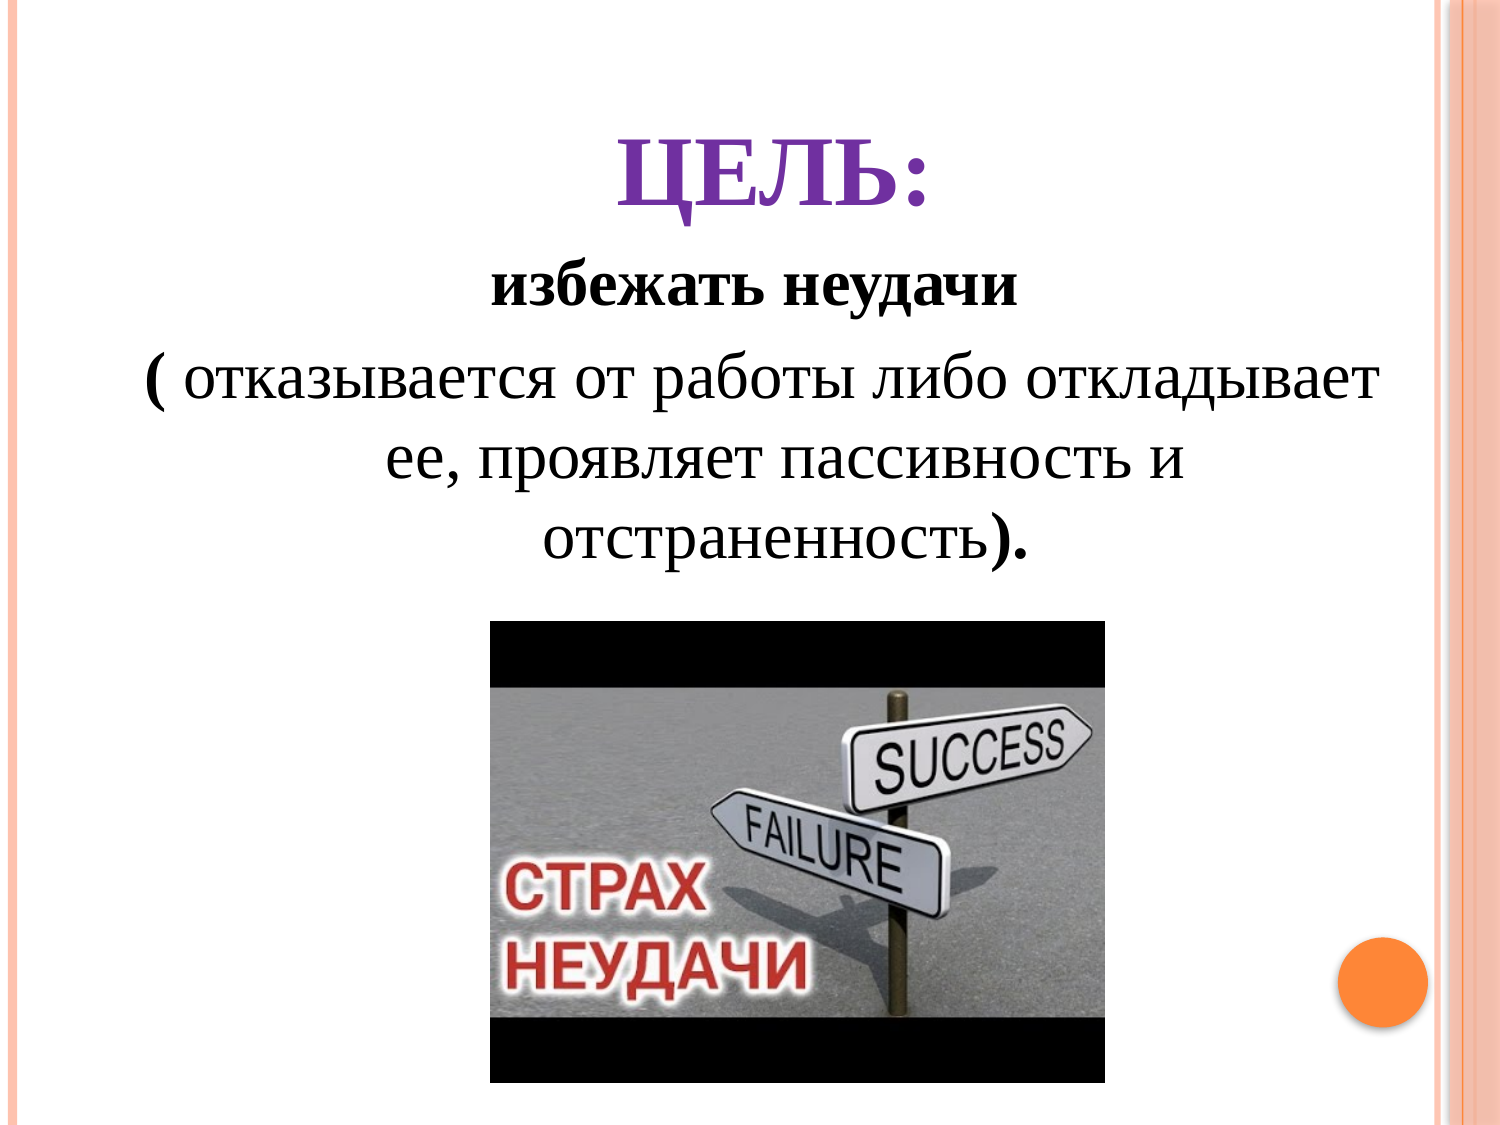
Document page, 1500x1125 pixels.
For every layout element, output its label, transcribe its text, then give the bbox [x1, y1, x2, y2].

list избежать неудачи ( отказывается от работы либо откладывает ее, проявляет пассивность и отстраненность). [88, 231, 1439, 975]
picture [489, 621, 1105, 1083]
title Цель: [75, 45, 1300, 233]
